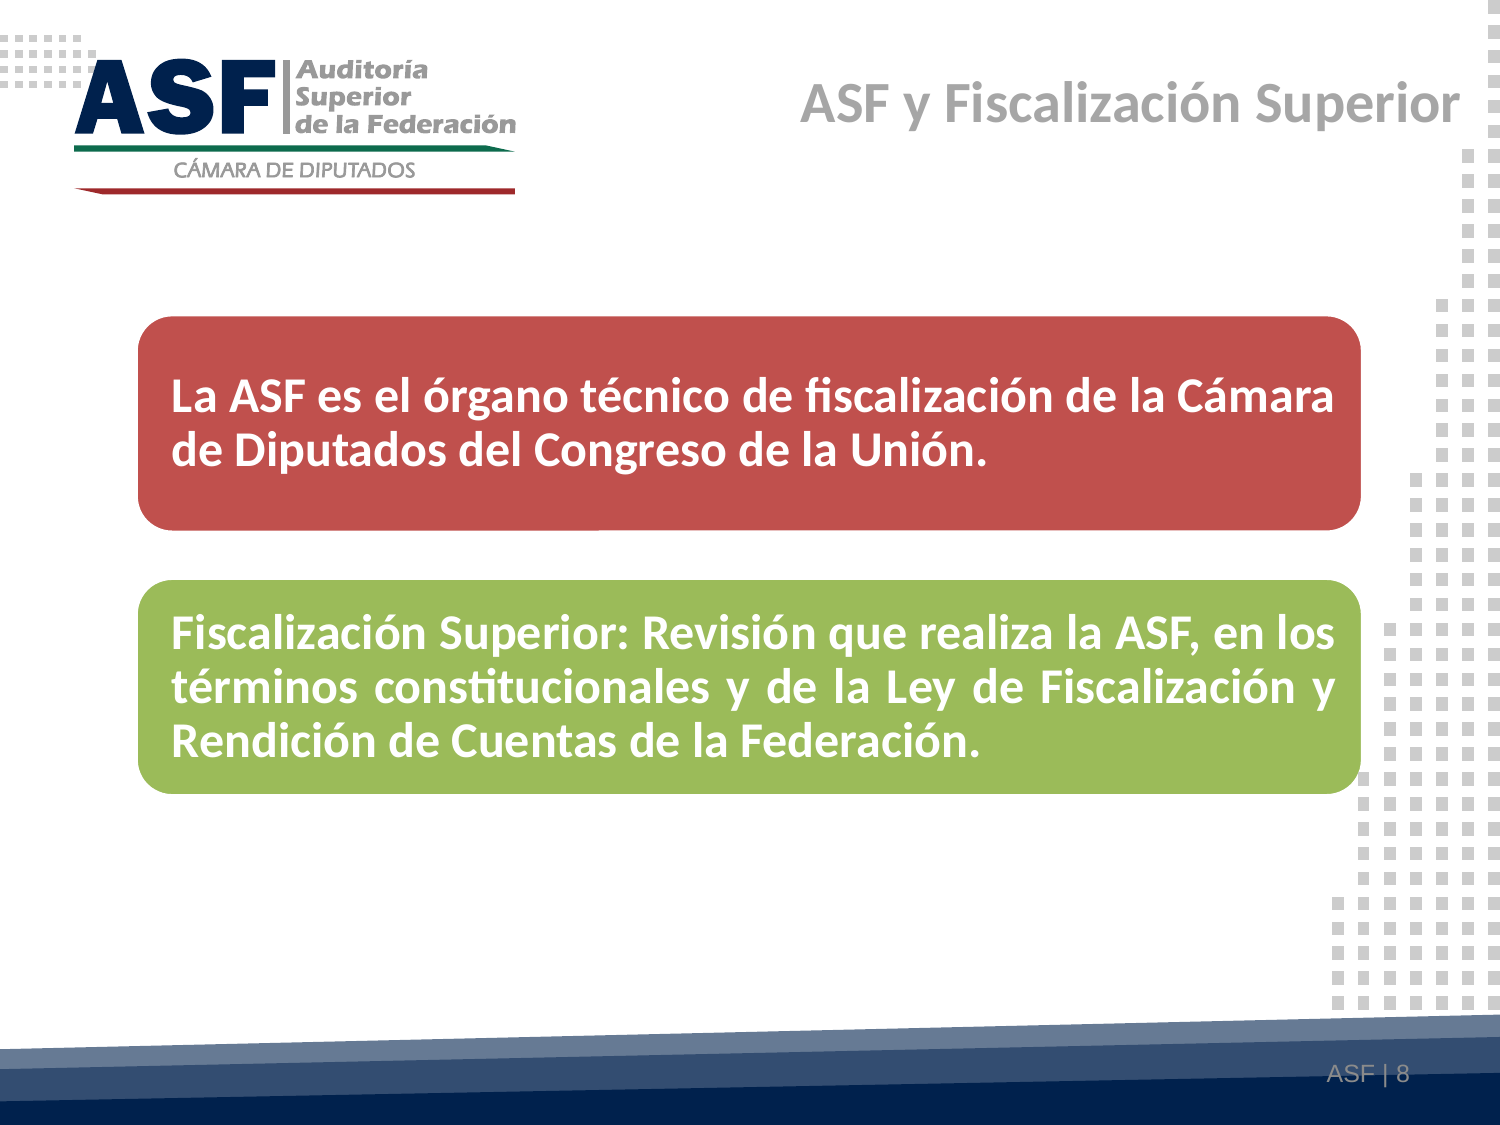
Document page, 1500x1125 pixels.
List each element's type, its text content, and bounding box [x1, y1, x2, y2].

picture [73, 58, 516, 195]
slide_number ASF | 8 [1074, 1042, 1425, 1103]
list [135, 172, 1326, 953]
picture [1331, 0, 1500, 1011]
text_box ASF y Fiscalización Superior [728, 57, 1326, 143]
